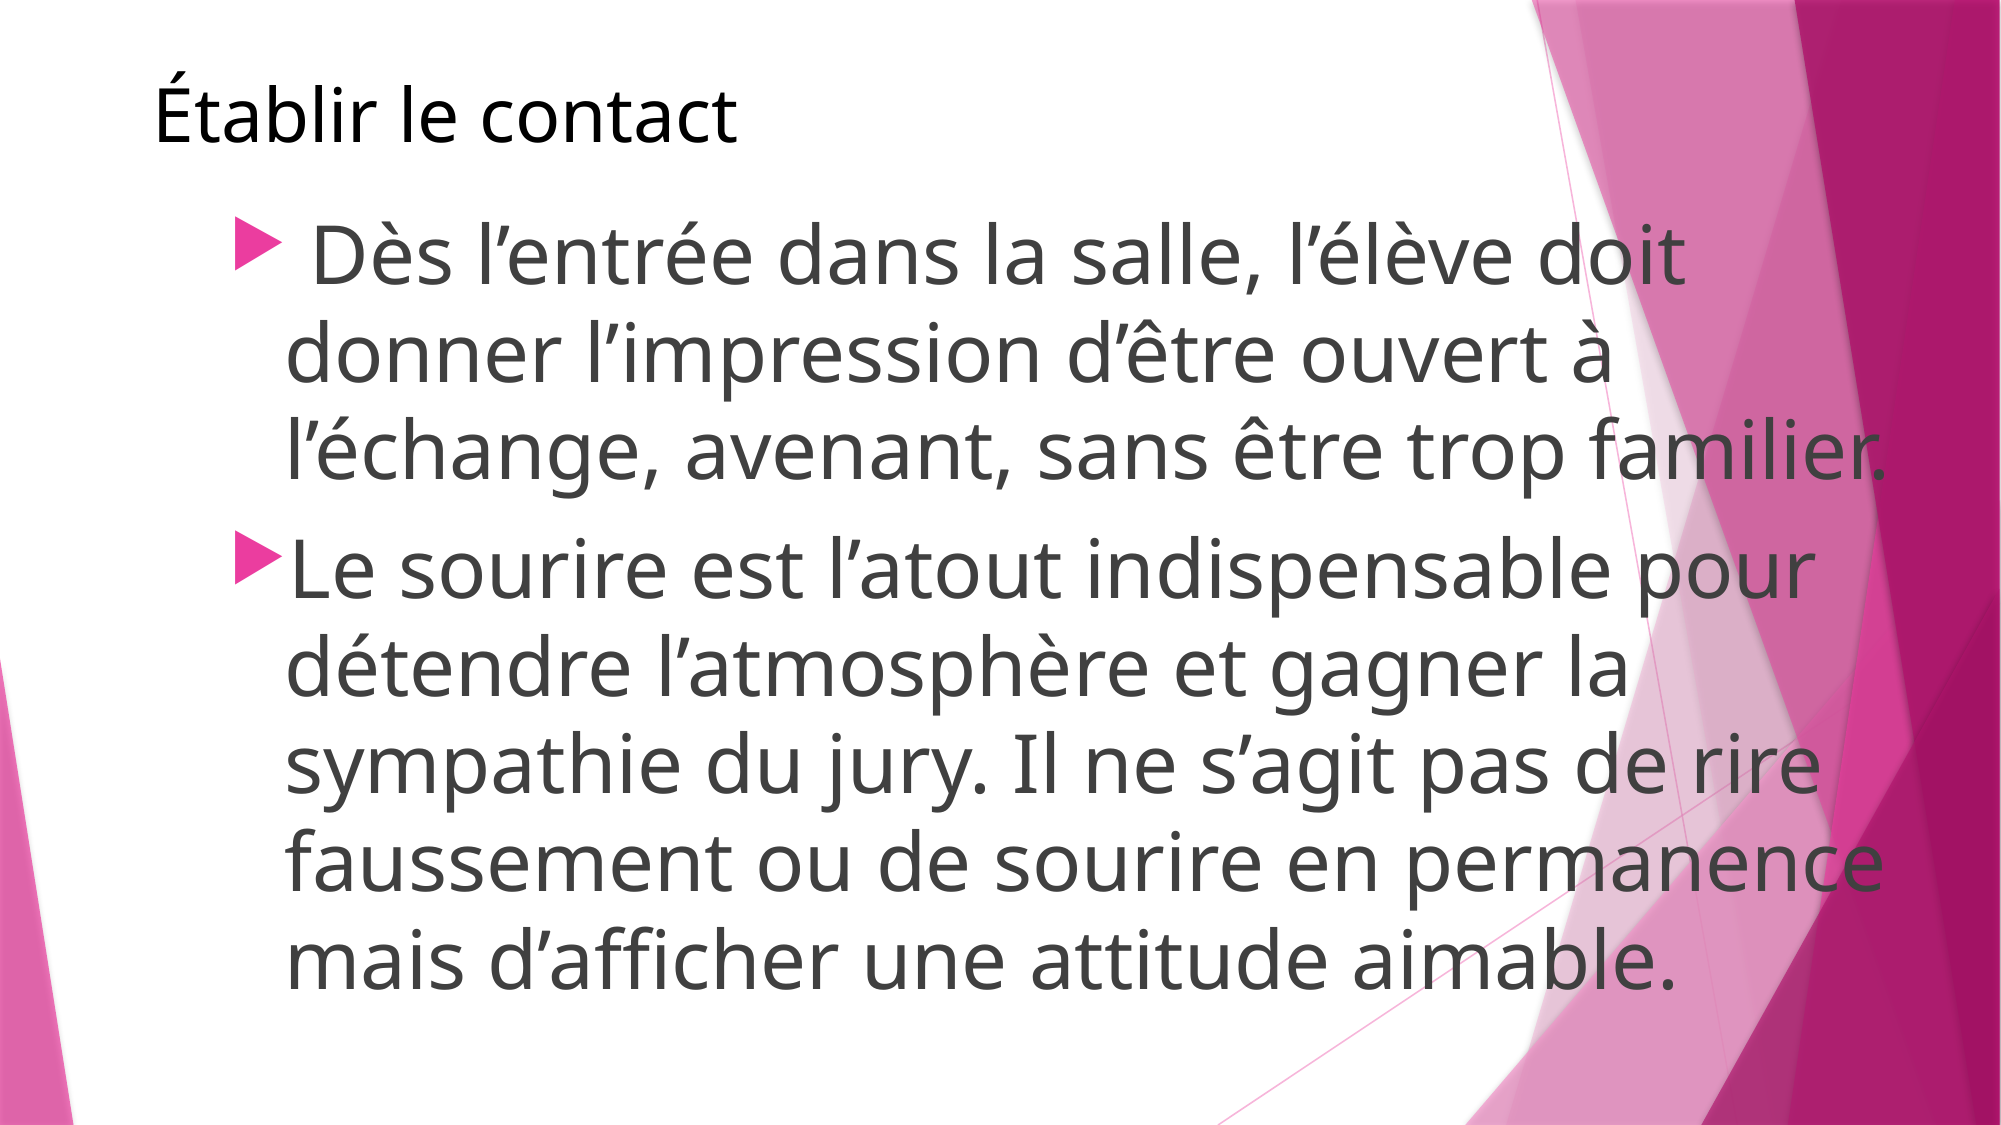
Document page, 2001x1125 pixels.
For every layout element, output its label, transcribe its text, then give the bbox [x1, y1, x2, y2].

list Dès l’entrée dans la salle, l’élève doit donner l’impression d’être ouvert à l’échange, avenant, sans être trop familier. Le sourire est l’atout indispensable pour détendre l’atmosphère et gagner la sympathie du jury. Il ne s’agit pas de rire faussement ou de sourire en permanence mais d’afficher une attitude aimable. [214, 195, 1940, 1048]
title Établir le contact [137, 59, 1863, 211]
